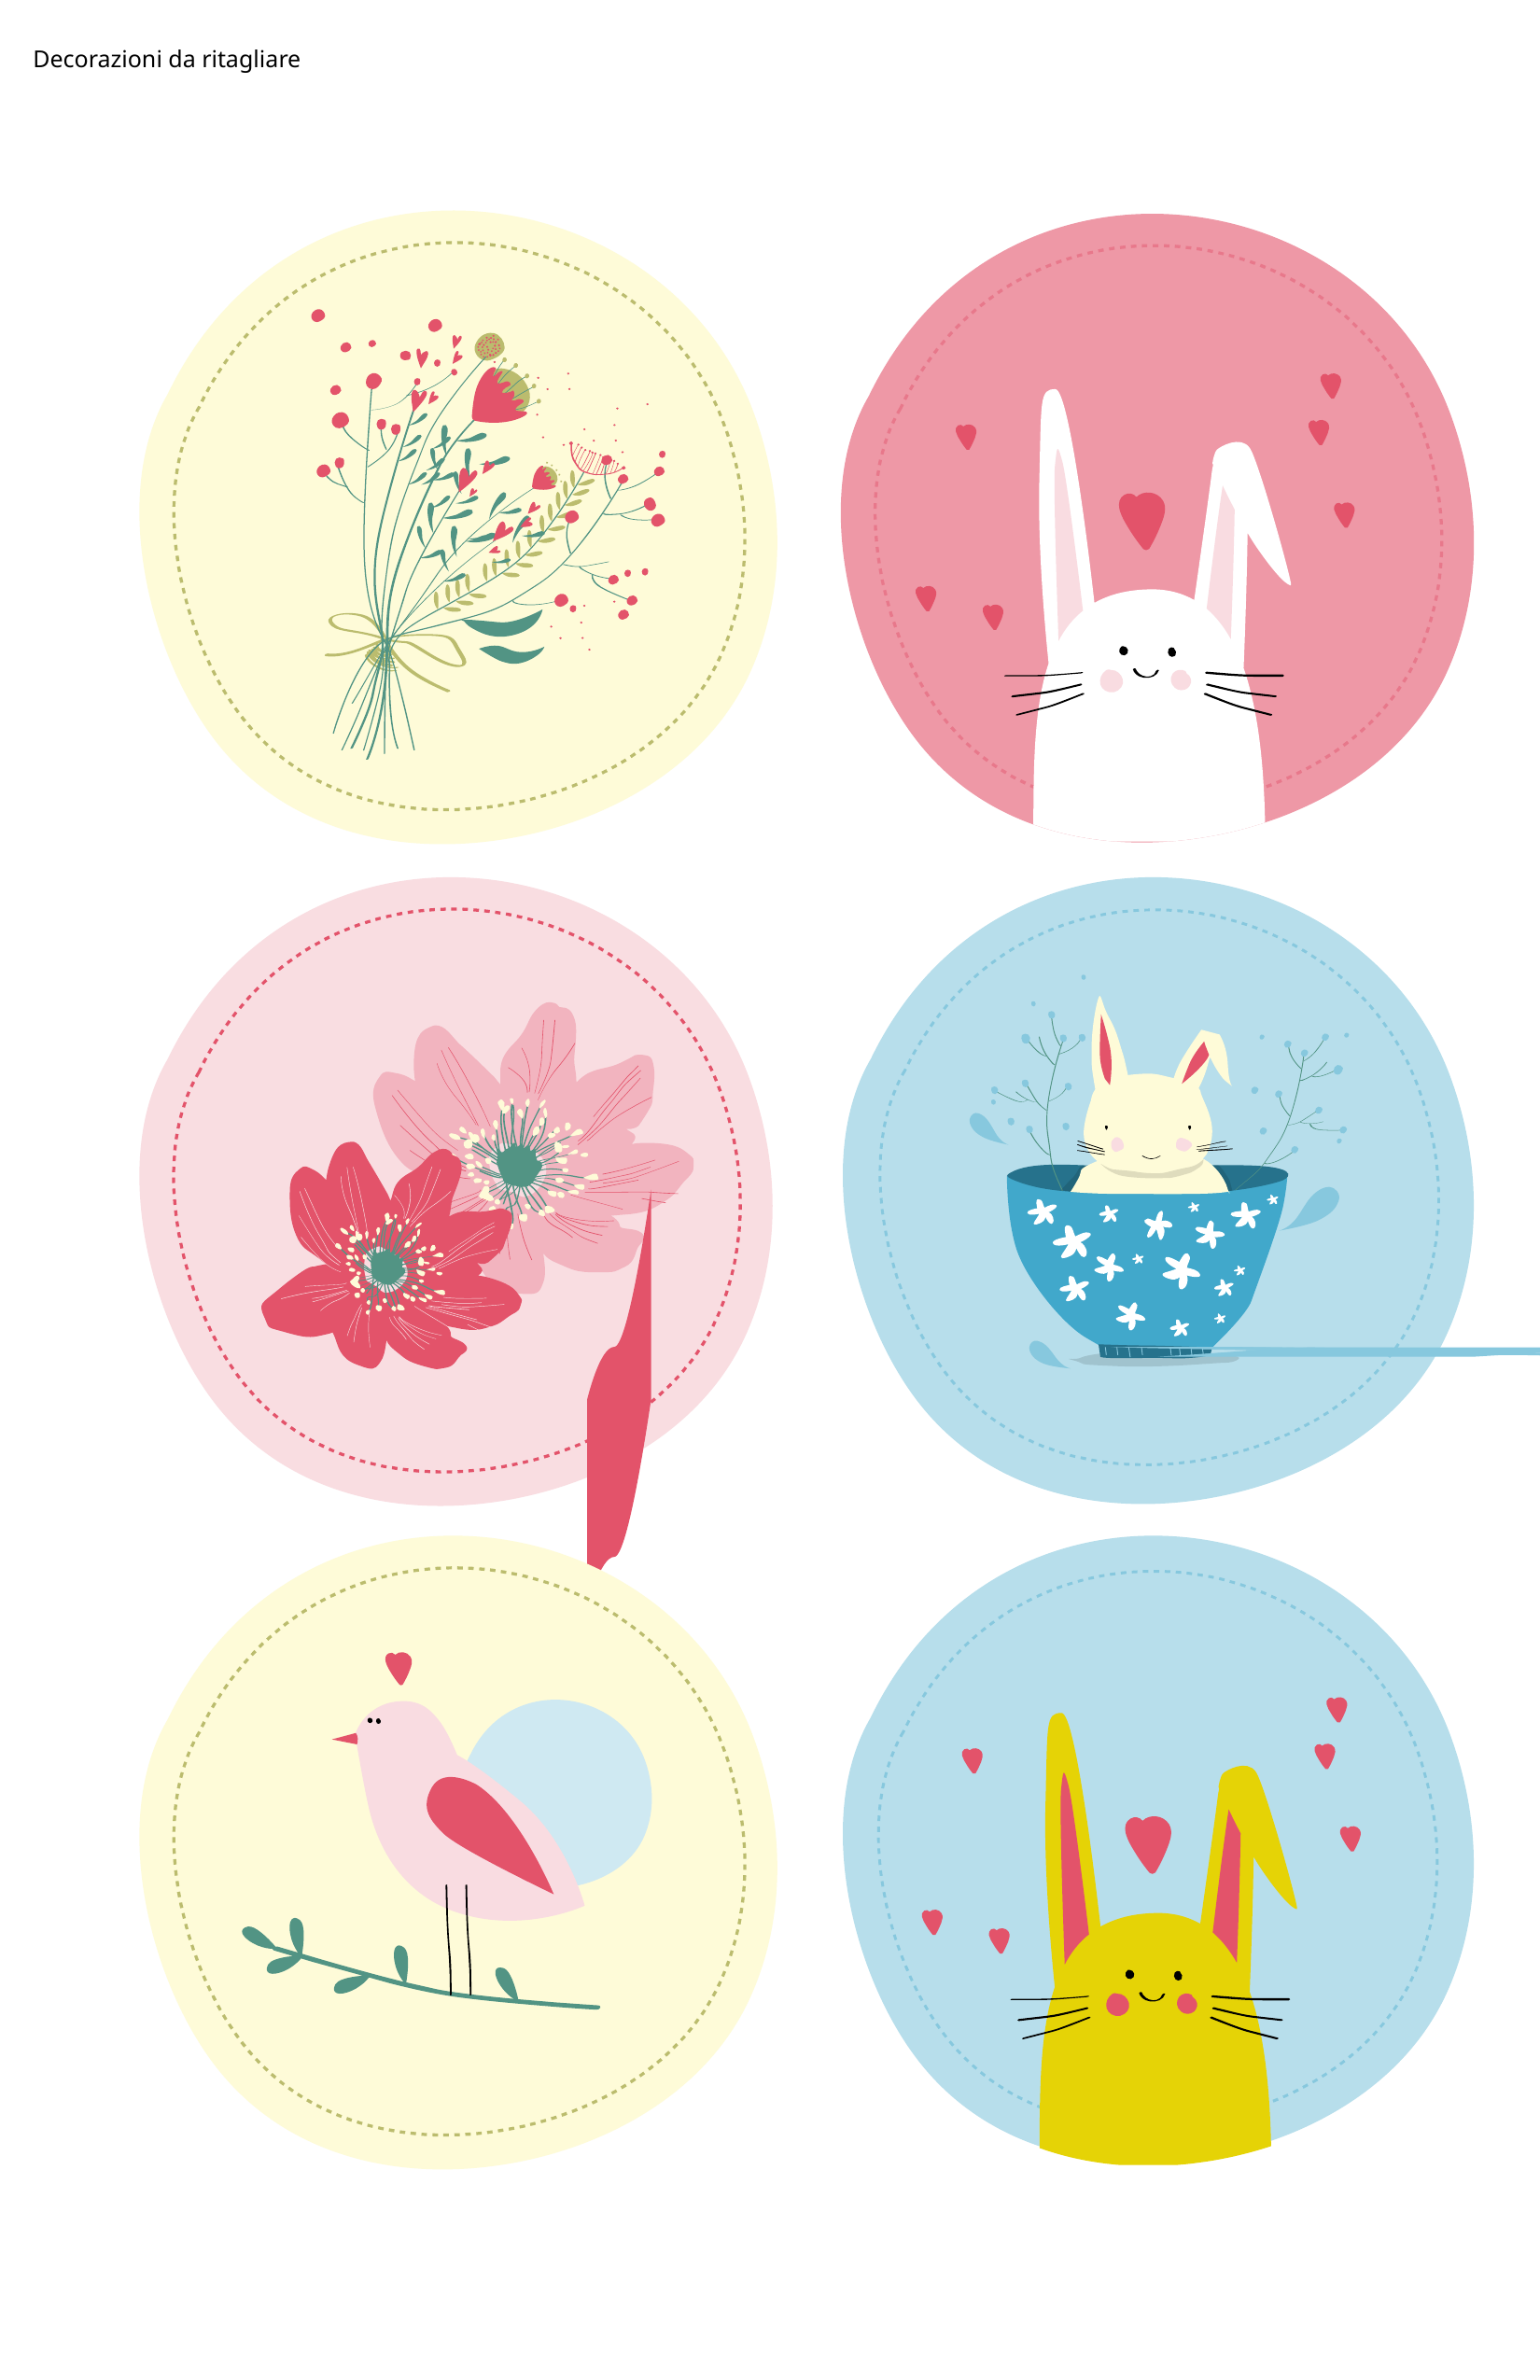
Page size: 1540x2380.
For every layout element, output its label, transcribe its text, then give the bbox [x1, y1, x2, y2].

text_box [588, 941, 595, 946]
text_box [551, 790, 557, 795]
text_box [173, 533, 177, 540]
text_box [1211, 1455, 1218, 1460]
text_box [1035, 267, 1042, 273]
text_box [222, 357, 230, 365]
text_box [1375, 1013, 1381, 1019]
text_box [1309, 288, 1315, 295]
text_box [187, 1934, 192, 1940]
text_box [725, 635, 731, 642]
text_box [1412, 1741, 1418, 1747]
text_box [1299, 1609, 1307, 1616]
text_box [228, 697, 234, 705]
text_box [979, 301, 986, 308]
text_box [1421, 432, 1427, 439]
text_box [1068, 920, 1075, 925]
text_box [1066, 256, 1072, 261]
text_box [998, 1614, 1004, 1620]
text_box [258, 316, 264, 324]
text_box [1262, 929, 1268, 934]
text_box [1283, 1432, 1291, 1437]
text_box [1289, 277, 1296, 284]
text_box [185, 1091, 190, 1098]
text_box [721, 1096, 726, 1102]
text_box [357, 2120, 363, 2125]
text_box [1046, 1589, 1053, 1594]
text_box [1017, 941, 1025, 947]
text_box [950, 1379, 957, 1386]
text_box [529, 2121, 537, 2126]
text_box [721, 1970, 726, 1978]
text_box [887, 1912, 891, 1920]
text_box [250, 324, 257, 331]
text_box [289, 1426, 297, 1433]
text_box [1069, 1453, 1076, 1459]
text_box [179, 446, 184, 454]
text_box [245, 994, 252, 1001]
text_box [175, 468, 179, 475]
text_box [915, 373, 1355, 842]
text_box [291, 288, 299, 295]
text_box [1375, 711, 1381, 718]
text_box [193, 629, 200, 637]
text_box [173, 1198, 177, 1206]
text_box [642, 977, 649, 985]
text_box [612, 287, 619, 293]
text_box [1280, 273, 1286, 278]
text_box [908, 1975, 914, 1981]
text_box [291, 1614, 299, 1620]
text_box [573, 1591, 581, 1597]
text_box [1419, 1294, 1424, 1301]
text_box [612, 1612, 619, 1618]
text_box [315, 2104, 323, 2109]
text_box [189, 1741, 196, 1748]
text_box [217, 2004, 222, 2011]
text_box [1379, 2022, 1385, 2028]
text_box [1412, 657, 1419, 664]
text_box [500, 1463, 508, 1469]
text_box [717, 1735, 722, 1743]
text_box [1415, 1304, 1421, 1311]
text_box [200, 396, 206, 402]
text_box [1099, 912, 1107, 917]
text_box [1380, 1683, 1387, 1689]
text_box [195, 1730, 202, 1738]
text_box [988, 1620, 996, 1627]
text_box [672, 2043, 679, 2050]
text_box [658, 1390, 665, 1397]
text_box [1343, 314, 1351, 321]
text_box [329, 1592, 337, 1598]
text_box [345, 791, 353, 797]
text_box [1119, 245, 1127, 249]
text_box [508, 2126, 515, 2131]
text_box [1303, 1421, 1310, 1428]
text_box [315, 778, 323, 784]
text_box [1038, 1443, 1044, 1449]
text_box [1006, 282, 1013, 288]
text_box [139, 1535, 777, 2170]
text_box [198, 639, 203, 647]
text_box [1427, 1924, 1433, 1931]
text_box [732, 1939, 737, 1946]
text_box [553, 258, 560, 263]
text_box [1382, 703, 1389, 710]
text_box [910, 1313, 916, 1321]
text_box [684, 1678, 691, 1686]
text_box [896, 632, 902, 638]
text_box [678, 1670, 684, 1676]
text_box [887, 427, 892, 434]
text_box [1056, 1585, 1063, 1589]
text_box [903, 651, 910, 659]
text_box [878, 567, 883, 575]
text_box [190, 619, 196, 626]
text_box [241, 1381, 248, 1388]
text_box [1351, 1649, 1358, 1656]
text_box [333, 931, 341, 936]
text_box [522, 1460, 529, 1464]
text_box [231, 1011, 238, 1018]
text_box [624, 964, 632, 971]
text_box [707, 1715, 714, 1722]
text_box [1328, 966, 1335, 973]
text_box [1409, 1976, 1415, 1982]
text_box [181, 587, 187, 595]
text_box [266, 1634, 273, 1641]
text_box [894, 1272, 899, 1280]
text_box [564, 1447, 571, 1452]
text_box [287, 958, 293, 964]
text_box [261, 1001, 694, 1369]
text_box [256, 1397, 262, 1405]
text_box [229, 1674, 235, 1682]
text_box [931, 1352, 937, 1359]
text_box [1317, 294, 1324, 301]
text_box [721, 420, 726, 427]
text_box [269, 972, 276, 978]
text_box [1387, 1691, 1393, 1699]
text_box [731, 1777, 736, 1784]
text_box [1028, 1438, 1035, 1444]
text_box [301, 283, 308, 289]
text_box [670, 336, 677, 343]
text_box [1281, 937, 1289, 944]
text_box [700, 683, 707, 691]
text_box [242, 1652, 652, 2010]
text_box [889, 1751, 895, 1757]
text_box [186, 1751, 191, 1757]
text_box [349, 1584, 357, 1589]
text_box [558, 927, 565, 932]
text_box [735, 1247, 739, 1254]
text_box [877, 459, 883, 466]
text_box [880, 579, 885, 586]
text_box [706, 674, 712, 681]
text_box [254, 732, 261, 739]
text_box [949, 995, 956, 1002]
text_box [381, 1463, 387, 1469]
text_box [377, 2126, 385, 2131]
text_box [359, 255, 367, 260]
text_box [553, 1450, 561, 1456]
text_box [203, 1315, 208, 1323]
text_box [1101, 1460, 1109, 1464]
text_box [225, 1019, 231, 1027]
text_box [198, 1965, 203, 1972]
text_box [370, 1576, 377, 1582]
text_box [413, 1568, 420, 1573]
text_box [1421, 637, 1427, 644]
text_box [616, 958, 623, 964]
text_box [1398, 1710, 1404, 1717]
text_box [964, 1394, 972, 1402]
text_box [260, 978, 268, 986]
text_box [301, 1608, 308, 1615]
text_box [1414, 1079, 1420, 1085]
text_box [571, 2107, 579, 2113]
text_box [522, 1574, 528, 1579]
text_box [729, 1127, 735, 1134]
text_box [1406, 1323, 1411, 1331]
text_box [1067, 1581, 1073, 1587]
text_box [916, 1701, 921, 1707]
text_box [1319, 959, 1326, 966]
text_box [883, 1771, 889, 1779]
text_box [1421, 1099, 1426, 1107]
text_box [711, 1321, 717, 1327]
text_box [1239, 257, 1246, 262]
text_box [539, 793, 547, 798]
text_box [693, 693, 700, 700]
text_box [1417, 647, 1423, 654]
text_box [511, 246, 518, 251]
text_box [735, 604, 740, 610]
text_box [665, 1382, 673, 1390]
text_box [1394, 1040, 1400, 1046]
text_box [936, 1361, 943, 1368]
text_box [1407, 666, 1414, 674]
text_box [1409, 401, 1415, 409]
text_box [212, 1335, 217, 1342]
text_box [335, 788, 343, 793]
text_box [262, 2065, 269, 2072]
text_box [176, 566, 182, 573]
text_box [211, 669, 217, 677]
text_box [712, 1725, 719, 1732]
text_box [941, 1665, 947, 1672]
text_box [638, 1631, 646, 1637]
text_box [258, 1642, 264, 1648]
text_box [987, 294, 995, 301]
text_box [311, 309, 665, 759]
text_box [339, 1588, 346, 1593]
text_box [139, 876, 773, 1506]
text_box [374, 917, 382, 921]
text_box [1207, 248, 1213, 254]
text_box [396, 911, 403, 917]
text_box [700, 2009, 707, 2016]
text_box [892, 1934, 898, 1940]
text_box [728, 1766, 734, 1773]
text_box [1332, 1405, 1338, 1411]
text_box [1187, 910, 1195, 915]
text_box [678, 344, 684, 351]
text_box [563, 261, 570, 267]
text_box [1079, 917, 1085, 922]
text_box [943, 1003, 949, 1011]
text_box [913, 1985, 918, 1992]
text_box [1357, 1384, 1365, 1391]
text_box [1229, 1579, 1236, 1585]
text_box [1425, 626, 1431, 634]
text_box [198, 1305, 203, 1312]
text_box [234, 1372, 242, 1379]
text_box [899, 1729, 905, 1738]
text_box [323, 935, 330, 942]
text_box [1380, 1360, 1387, 1367]
text_box [263, 1405, 271, 1412]
text_box [638, 2071, 646, 2078]
text_box [211, 1701, 217, 1709]
text_box [973, 1402, 979, 1409]
text_box [235, 1666, 242, 1673]
text_box [890, 417, 897, 425]
text_box [840, 214, 1475, 779]
text_box [679, 709, 687, 717]
text_box [182, 436, 188, 442]
text_box [574, 1442, 581, 1449]
text_box [551, 2115, 557, 2121]
text_box [736, 1170, 741, 1178]
text_box [1340, 1398, 1348, 1405]
text_box [281, 1420, 287, 1426]
text_box [843, 1535, 1475, 2095]
text_box [296, 2093, 303, 2099]
text_box [343, 927, 351, 932]
text_box [195, 405, 202, 413]
text_box [725, 1960, 731, 1967]
text_box [178, 1112, 184, 1119]
text_box [1310, 954, 1317, 959]
text_box [287, 2086, 295, 2093]
text_box [691, 362, 697, 369]
text_box [182, 1101, 188, 1108]
text_box [896, 1944, 902, 1952]
text_box [1400, 1334, 1406, 1340]
text_box [1326, 301, 1333, 307]
text_box [739, 1907, 744, 1914]
text_box [349, 259, 357, 264]
text_box [364, 919, 371, 925]
text_box [205, 385, 211, 393]
text_box [222, 1354, 229, 1361]
text_box [1374, 1673, 1380, 1681]
text_box [187, 609, 192, 615]
text_box [880, 448, 886, 455]
text_box [703, 1055, 709, 1062]
text_box [724, 1756, 730, 1763]
text_box [581, 778, 588, 784]
text_box [1250, 1586, 1257, 1591]
text_box [1271, 933, 1279, 939]
text_box [928, 1682, 933, 1689]
text_box [925, 1343, 931, 1350]
text_box [200, 1721, 206, 1728]
text_box [1359, 1657, 1365, 1664]
text_box [532, 251, 539, 257]
text_box [684, 353, 691, 360]
text_box [176, 1231, 182, 1239]
text_box [202, 650, 207, 657]
text_box [707, 390, 714, 397]
text_box [732, 614, 737, 621]
text_box [335, 2113, 343, 2119]
text_box [326, 2108, 332, 2114]
text_box [319, 272, 327, 278]
text_box [647, 1638, 653, 1645]
text_box [1414, 1966, 1420, 1972]
text_box [511, 1462, 518, 1467]
text_box [621, 292, 628, 299]
text_box [205, 1711, 211, 1718]
text_box [583, 270, 591, 276]
text_box [900, 641, 905, 649]
text_box [287, 761, 295, 767]
text_box [505, 912, 512, 917]
text_box [1361, 996, 1367, 1002]
text_box [1349, 1391, 1356, 1398]
text_box [687, 2026, 693, 2034]
text_box [712, 399, 719, 407]
text_box [697, 1045, 704, 1053]
text_box [539, 2119, 547, 2123]
text_box [184, 598, 189, 605]
text_box [954, 323, 961, 329]
text_box [270, 748, 277, 754]
text_box [1428, 616, 1434, 623]
text_box [345, 2117, 353, 2122]
text_box [1434, 1240, 1438, 1248]
text_box [218, 1029, 225, 1036]
text_box [561, 787, 567, 792]
text_box [240, 715, 246, 722]
text_box [915, 1323, 920, 1331]
text_box [926, 357, 932, 363]
text_box [542, 254, 550, 259]
text_box [593, 275, 600, 282]
text_box [1274, 1436, 1281, 1442]
text_box [1301, 948, 1308, 954]
text_box [181, 1253, 187, 1260]
text_box [735, 1928, 740, 1936]
text_box [980, 1627, 987, 1633]
text_box [1086, 250, 1094, 256]
text_box [1264, 1440, 1270, 1446]
text_box [176, 1891, 182, 1898]
text_box [1270, 1594, 1277, 1600]
text_box [1393, 372, 1400, 380]
text_box [935, 1012, 942, 1019]
text_box [1418, 422, 1423, 428]
text_box [906, 1058, 912, 1065]
text_box [1056, 259, 1062, 265]
text_box [892, 621, 898, 628]
text_box [1359, 329, 1366, 336]
text_box [716, 1310, 721, 1318]
text_box [1403, 1720, 1409, 1728]
text_box [1405, 391, 1410, 399]
text_box [211, 1995, 217, 2002]
text_box [246, 724, 254, 731]
text_box [1430, 1131, 1435, 1139]
text_box [908, 384, 915, 391]
text_box [253, 987, 260, 993]
text_box [738, 483, 743, 491]
text_box [696, 1696, 703, 1703]
text_box [1294, 1427, 1301, 1433]
text_box [962, 315, 969, 322]
text_box [1365, 1377, 1372, 1383]
text_box [1372, 2030, 1379, 2037]
text_box [184, 1924, 189, 1930]
text_box [184, 1264, 189, 1270]
text_box [1435, 1164, 1439, 1171]
text_box [1025, 272, 1032, 278]
text_box [1380, 355, 1388, 361]
text_box [694, 1349, 701, 1356]
text_box [310, 277, 317, 284]
text_box [381, 1574, 387, 1579]
text_box [721, 645, 726, 652]
text_box [729, 1950, 734, 1957]
text_box [904, 1719, 911, 1727]
text_box [217, 1345, 223, 1351]
text_box [878, 1869, 883, 1877]
text_box [989, 1416, 997, 1422]
text_box [696, 371, 703, 378]
text_box [370, 251, 377, 257]
text_box [1418, 1955, 1423, 1962]
text_box [187, 1274, 192, 1281]
text_box [720, 1300, 725, 1308]
text_box [339, 262, 346, 268]
text_box [1393, 1701, 1398, 1708]
text_box [306, 773, 313, 779]
text_box [318, 1442, 325, 1449]
text_box [910, 1710, 916, 1717]
text_box [511, 1572, 518, 1576]
text_box [194, 1067, 203, 1078]
text_box [182, 1761, 188, 1768]
text_box [1381, 1021, 1388, 1029]
text_box [650, 985, 657, 992]
text_box [581, 2104, 588, 2109]
text_box [1016, 1603, 1023, 1608]
text_box [1047, 927, 1055, 932]
text_box [891, 1262, 896, 1269]
text_box [700, 1339, 707, 1347]
text_box [601, 2094, 609, 2100]
text_box [956, 1648, 962, 1656]
text_box [270, 2073, 277, 2079]
text_box [229, 349, 235, 357]
text_box [1218, 1576, 1225, 1582]
text_box [886, 1761, 891, 1768]
text_box [894, 1741, 900, 1747]
text_box [246, 2050, 254, 2056]
text_box [1386, 2013, 1393, 2020]
text_box [1410, 1314, 1416, 1322]
text_box [178, 577, 184, 583]
text_box [1242, 1448, 1250, 1452]
text_box [601, 769, 609, 775]
text_box [891, 1089, 897, 1097]
text_box [921, 1691, 928, 1697]
text_box [278, 754, 286, 761]
text_box [728, 441, 734, 448]
text_box [721, 1745, 726, 1753]
text_box [658, 992, 665, 1000]
text_box [217, 679, 222, 686]
text_box [1335, 1634, 1342, 1641]
text_box [238, 1002, 245, 1010]
text_box [1291, 943, 1298, 948]
text_box [1252, 925, 1258, 931]
text_box [221, 689, 228, 695]
text_box [1351, 321, 1358, 329]
text_box [620, 2083, 627, 2090]
text_box [1428, 454, 1434, 460]
text_box [981, 1409, 987, 1416]
text_box [567, 931, 575, 937]
text_box [843, 876, 1475, 1505]
text_box [990, 959, 997, 965]
text_box [693, 2018, 700, 2025]
text_box [229, 1364, 235, 1370]
text_box [1196, 246, 1203, 251]
text_box [1318, 1621, 1324, 1628]
text_box [306, 2098, 313, 2105]
text_box [377, 801, 385, 805]
text_box [299, 1432, 306, 1438]
text_box [634, 971, 640, 977]
text_box [882, 1121, 888, 1127]
text_box [1398, 1995, 1405, 2002]
text_box [883, 438, 889, 444]
text_box [1008, 1428, 1015, 1435]
text_box [734, 462, 739, 469]
text_box [1418, 1089, 1422, 1097]
text_box [717, 410, 722, 417]
text_box [193, 1954, 200, 1962]
text_box [1209, 913, 1216, 917]
text_box [1422, 1771, 1427, 1779]
text_box [724, 430, 730, 438]
text_box [173, 1858, 177, 1866]
text_box [712, 1075, 719, 1082]
text_box [663, 1653, 669, 1660]
text_box [948, 1657, 955, 1663]
text_box [1353, 987, 1360, 995]
text_box [240, 2040, 246, 2048]
text_box [946, 330, 954, 338]
text_box [206, 1984, 212, 1992]
text_box [283, 1620, 289, 1627]
text_box [729, 624, 734, 632]
text_box [274, 301, 281, 309]
text_box [898, 1282, 903, 1290]
text_box [607, 951, 614, 958]
text_box [329, 267, 337, 273]
text_box [912, 1048, 917, 1056]
text_box [717, 1085, 722, 1092]
text_box [1313, 1417, 1320, 1422]
text_box [1269, 268, 1277, 273]
text_box [354, 922, 361, 929]
text_box [508, 801, 515, 805]
text_box [896, 403, 904, 414]
text_box [999, 952, 1006, 959]
text_box [189, 1081, 195, 1088]
text_box [1037, 931, 1044, 937]
text_box [620, 759, 627, 764]
text_box [687, 701, 693, 708]
text_box [222, 1683, 230, 1690]
text_box [902, 1294, 907, 1300]
text_box [522, 248, 528, 254]
text_box [888, 1099, 893, 1107]
text_box [573, 266, 581, 272]
text_box [202, 1975, 207, 1982]
text_box [428, 907, 436, 912]
text_box [665, 725, 671, 732]
text_box [207, 1047, 214, 1055]
text_box [211, 376, 217, 384]
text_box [921, 1697, 1361, 2165]
text_box [726, 1116, 732, 1124]
text_box [1388, 1030, 1394, 1037]
text_box [328, 1448, 335, 1453]
text_box [1404, 1985, 1410, 1993]
text_box [532, 1576, 539, 1582]
text_box [885, 1110, 889, 1117]
text_box [723, 1106, 729, 1113]
text_box [597, 945, 605, 952]
text_box [278, 2079, 286, 2086]
text_box [254, 2057, 261, 2065]
text_box [1431, 606, 1436, 612]
text_box [691, 1687, 697, 1694]
text_box [875, 546, 880, 553]
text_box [969, 974, 1349, 1369]
text_box [591, 774, 598, 779]
text_box [896, 1079, 902, 1086]
text_box [314, 941, 321, 946]
text_box [181, 1912, 187, 1920]
text_box [1323, 1410, 1329, 1417]
text_box [296, 767, 303, 774]
text_box [190, 1284, 196, 1292]
text_box [1433, 474, 1438, 482]
text_box [304, 945, 312, 952]
text_box [707, 1065, 714, 1072]
text_box [1259, 263, 1267, 270]
text_box [308, 1437, 315, 1444]
text_box [359, 1580, 367, 1586]
text_box [730, 1268, 735, 1276]
title Decorazioni da ritagliare [33, 33, 1511, 89]
text_box [542, 1579, 550, 1585]
text_box [1425, 442, 1431, 450]
text_box [1026, 1597, 1033, 1603]
text_box [630, 1624, 637, 1631]
text_box [178, 1902, 184, 1909]
text_box [391, 1465, 399, 1471]
text_box [1326, 1628, 1334, 1634]
text_box [248, 1390, 256, 1396]
text_box [543, 1453, 550, 1459]
text_box [905, 1304, 911, 1310]
text_box [1388, 363, 1394, 371]
text_box [900, 1954, 905, 1962]
text_box [228, 2023, 234, 2030]
text_box [1402, 676, 1408, 683]
text_box [272, 1412, 279, 1419]
text_box [919, 1333, 926, 1340]
text_box [1368, 1003, 1375, 1011]
text_box [656, 2058, 663, 2065]
text_box [903, 1965, 910, 1972]
text_box [1228, 253, 1235, 259]
text_box [217, 1692, 223, 1700]
text_box [670, 1661, 677, 1668]
text_box [932, 347, 939, 355]
text_box [1299, 283, 1306, 288]
text_box [583, 1595, 591, 1602]
text_box [266, 309, 273, 315]
text_box [706, 1330, 712, 1337]
text_box [319, 1597, 327, 1603]
text_box [190, 1944, 196, 1952]
text_box [889, 610, 894, 618]
text_box [1309, 1615, 1316, 1621]
text_box [591, 2099, 598, 2105]
text_box [1230, 918, 1238, 923]
text_box [972, 1633, 978, 1640]
text_box [1335, 307, 1342, 314]
text_box [1280, 1599, 1287, 1604]
text_box [734, 1787, 739, 1795]
text_box [1366, 1665, 1373, 1673]
text_box [923, 1029, 930, 1037]
text_box [1343, 1642, 1351, 1648]
text_box [602, 281, 609, 287]
text_box [647, 2065, 654, 2071]
text_box [1393, 2004, 1398, 2011]
text_box [202, 1057, 208, 1064]
text_box [283, 295, 289, 301]
text_box [1373, 1368, 1379, 1375]
text_box [711, 665, 718, 672]
text_box [1399, 1049, 1406, 1056]
text_box [194, 1295, 200, 1302]
text_box [672, 718, 679, 724]
text_box [1414, 412, 1420, 418]
text_box [920, 365, 927, 372]
text_box [664, 2051, 671, 2057]
text_box [886, 1240, 890, 1248]
text_box [578, 936, 585, 942]
text_box [207, 1325, 213, 1332]
text_box [630, 299, 637, 305]
text_box [1058, 1450, 1066, 1455]
text_box [233, 707, 240, 714]
text_box [553, 1583, 560, 1589]
text_box [679, 2035, 687, 2042]
text_box [723, 1290, 729, 1297]
text_box [1006, 1608, 1014, 1614]
text_box [1409, 1069, 1415, 1076]
text_box [1253, 1444, 1260, 1449]
text_box [1405, 1058, 1410, 1066]
text_box [213, 1038, 219, 1045]
text_box [221, 2014, 228, 2021]
text_box [908, 662, 915, 669]
text_box [391, 246, 399, 251]
text_box [235, 341, 243, 347]
text_box [338, 1451, 345, 1457]
text_box [610, 2089, 618, 2095]
text_box [243, 332, 249, 340]
text_box [563, 1587, 570, 1592]
text_box [1359, 726, 1366, 734]
text_box [971, 308, 977, 315]
text_box [1028, 936, 1034, 942]
text_box [883, 589, 888, 596]
text_box [529, 796, 537, 802]
text_box [1364, 2037, 1371, 2045]
text_box [326, 783, 332, 789]
text_box [731, 452, 736, 458]
text_box [884, 1902, 889, 1909]
text_box [1241, 921, 1248, 927]
text_box [957, 987, 963, 994]
text_box [1290, 1603, 1296, 1610]
text_box [1423, 1283, 1428, 1291]
text_box [716, 1981, 722, 1987]
text_box [901, 1068, 907, 1076]
text_box [526, 917, 534, 922]
text_box [999, 1422, 1006, 1429]
text_box [1367, 719, 1375, 726]
text_box [189, 415, 196, 423]
text_box [139, 210, 777, 845]
text_box [1374, 345, 1380, 353]
text_box [706, 1999, 712, 2007]
text_box [997, 288, 1003, 295]
text_box [929, 1021, 935, 1028]
text_box [1399, 382, 1406, 389]
text_box [917, 1039, 923, 1046]
text_box [295, 952, 302, 959]
text_box [702, 380, 708, 387]
text_box [702, 1705, 708, 1713]
text_box [1260, 1590, 1267, 1596]
text_box [179, 1771, 184, 1779]
text_box [621, 1617, 628, 1624]
text_box [610, 763, 618, 770]
text_box [1249, 259, 1256, 265]
text_box [262, 740, 269, 747]
text_box [940, 339, 946, 346]
text_box [593, 1601, 600, 1606]
text_box [1036, 1592, 1043, 1599]
text_box [943, 1370, 949, 1377]
text_box [1232, 1450, 1239, 1455]
text_box [1424, 1935, 1430, 1941]
text_box [629, 2078, 637, 2084]
text_box [963, 1641, 971, 1647]
text_box [674, 1375, 680, 1381]
text_box [1048, 1447, 1055, 1452]
text_box [1087, 1575, 1095, 1580]
text_box [1008, 946, 1015, 953]
text_box [1407, 1730, 1413, 1737]
text_box [711, 1990, 718, 1997]
text_box [1367, 337, 1374, 344]
text_box [413, 243, 420, 247]
text_box [571, 782, 579, 789]
text_box [981, 965, 988, 972]
text_box [217, 367, 223, 374]
text_box [1044, 263, 1052, 269]
text_box [274, 1627, 281, 1634]
text_box [175, 1221, 180, 1227]
text_box [186, 426, 191, 432]
text_box [233, 2032, 240, 2039]
text_box [957, 1387, 963, 1393]
text_box [1395, 685, 1402, 693]
text_box [602, 1606, 609, 1612]
text_box [738, 1809, 743, 1816]
text_box [1015, 277, 1023, 283]
text_box [655, 1645, 662, 1652]
text_box [1389, 694, 1396, 701]
text_box [716, 655, 722, 663]
text_box [1017, 1434, 1025, 1439]
text_box [934, 1673, 941, 1680]
text_box [561, 2111, 567, 2117]
text_box [348, 1455, 356, 1461]
text_box [206, 659, 212, 666]
text_box [903, 394, 909, 400]
text_box [277, 964, 285, 972]
text_box [1057, 923, 1065, 929]
text_box [1416, 1751, 1421, 1757]
text_box [391, 1572, 399, 1576]
text_box [732, 1138, 736, 1145]
text_box [310, 1603, 317, 1609]
text_box [548, 923, 554, 929]
